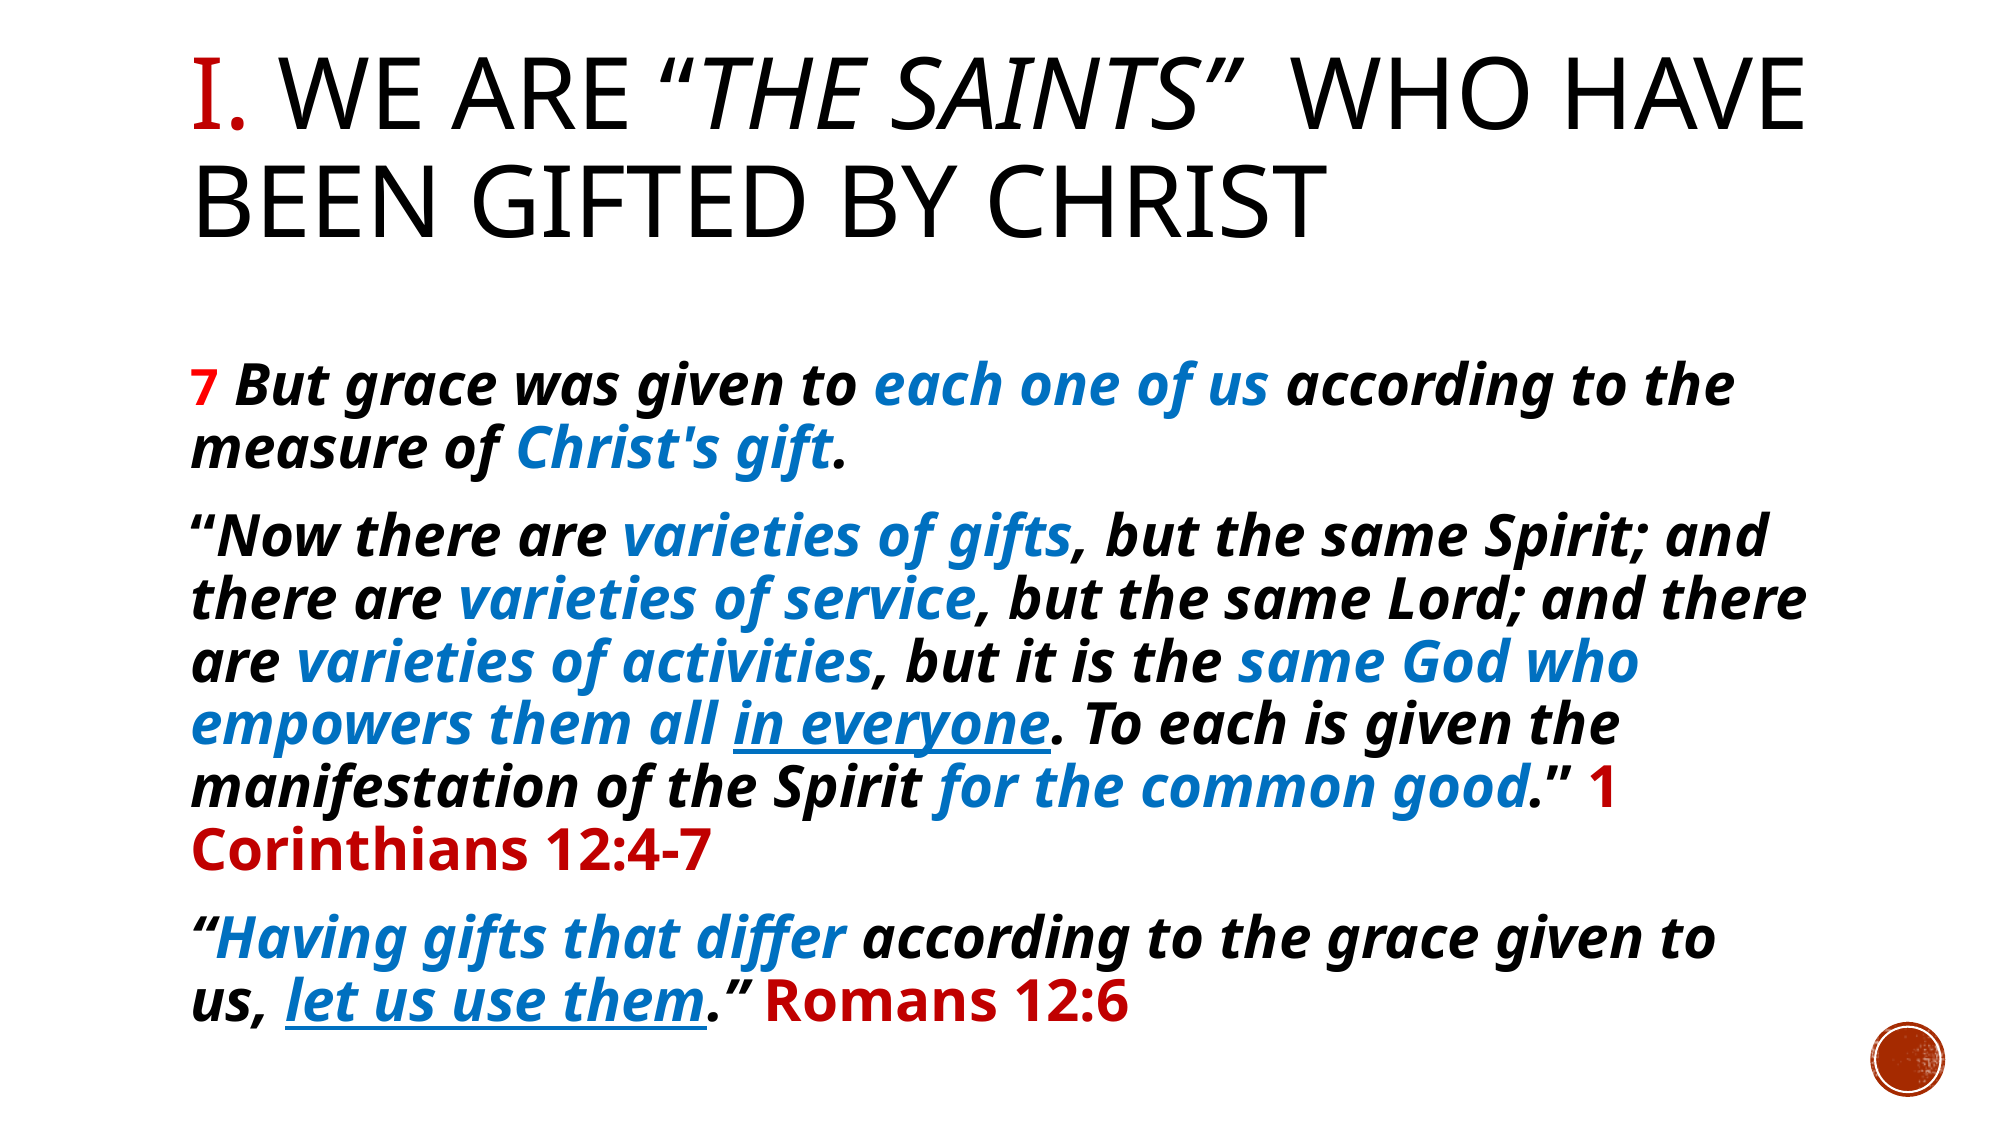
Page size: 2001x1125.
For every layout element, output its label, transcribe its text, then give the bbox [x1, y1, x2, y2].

title I. We are “the saints” who have been gifted by Christ [175, 79, 1826, 344]
list 7 But grace was given to each one of us according to the measure of Christ's gift. “Now there are varieties of gifts, but the same Spirit; and there are varieties of service, but the same Lord; and there are varieties of activities, but it is the same God who empowers them all in everyone. To each is given the manifestation of the Spirit for the common good.” 1 Corinthians 12:4-7 “Having gifts that differ according to the grace given to us, let us use them.” Romans 12:6 [175, 348, 1826, 1107]
